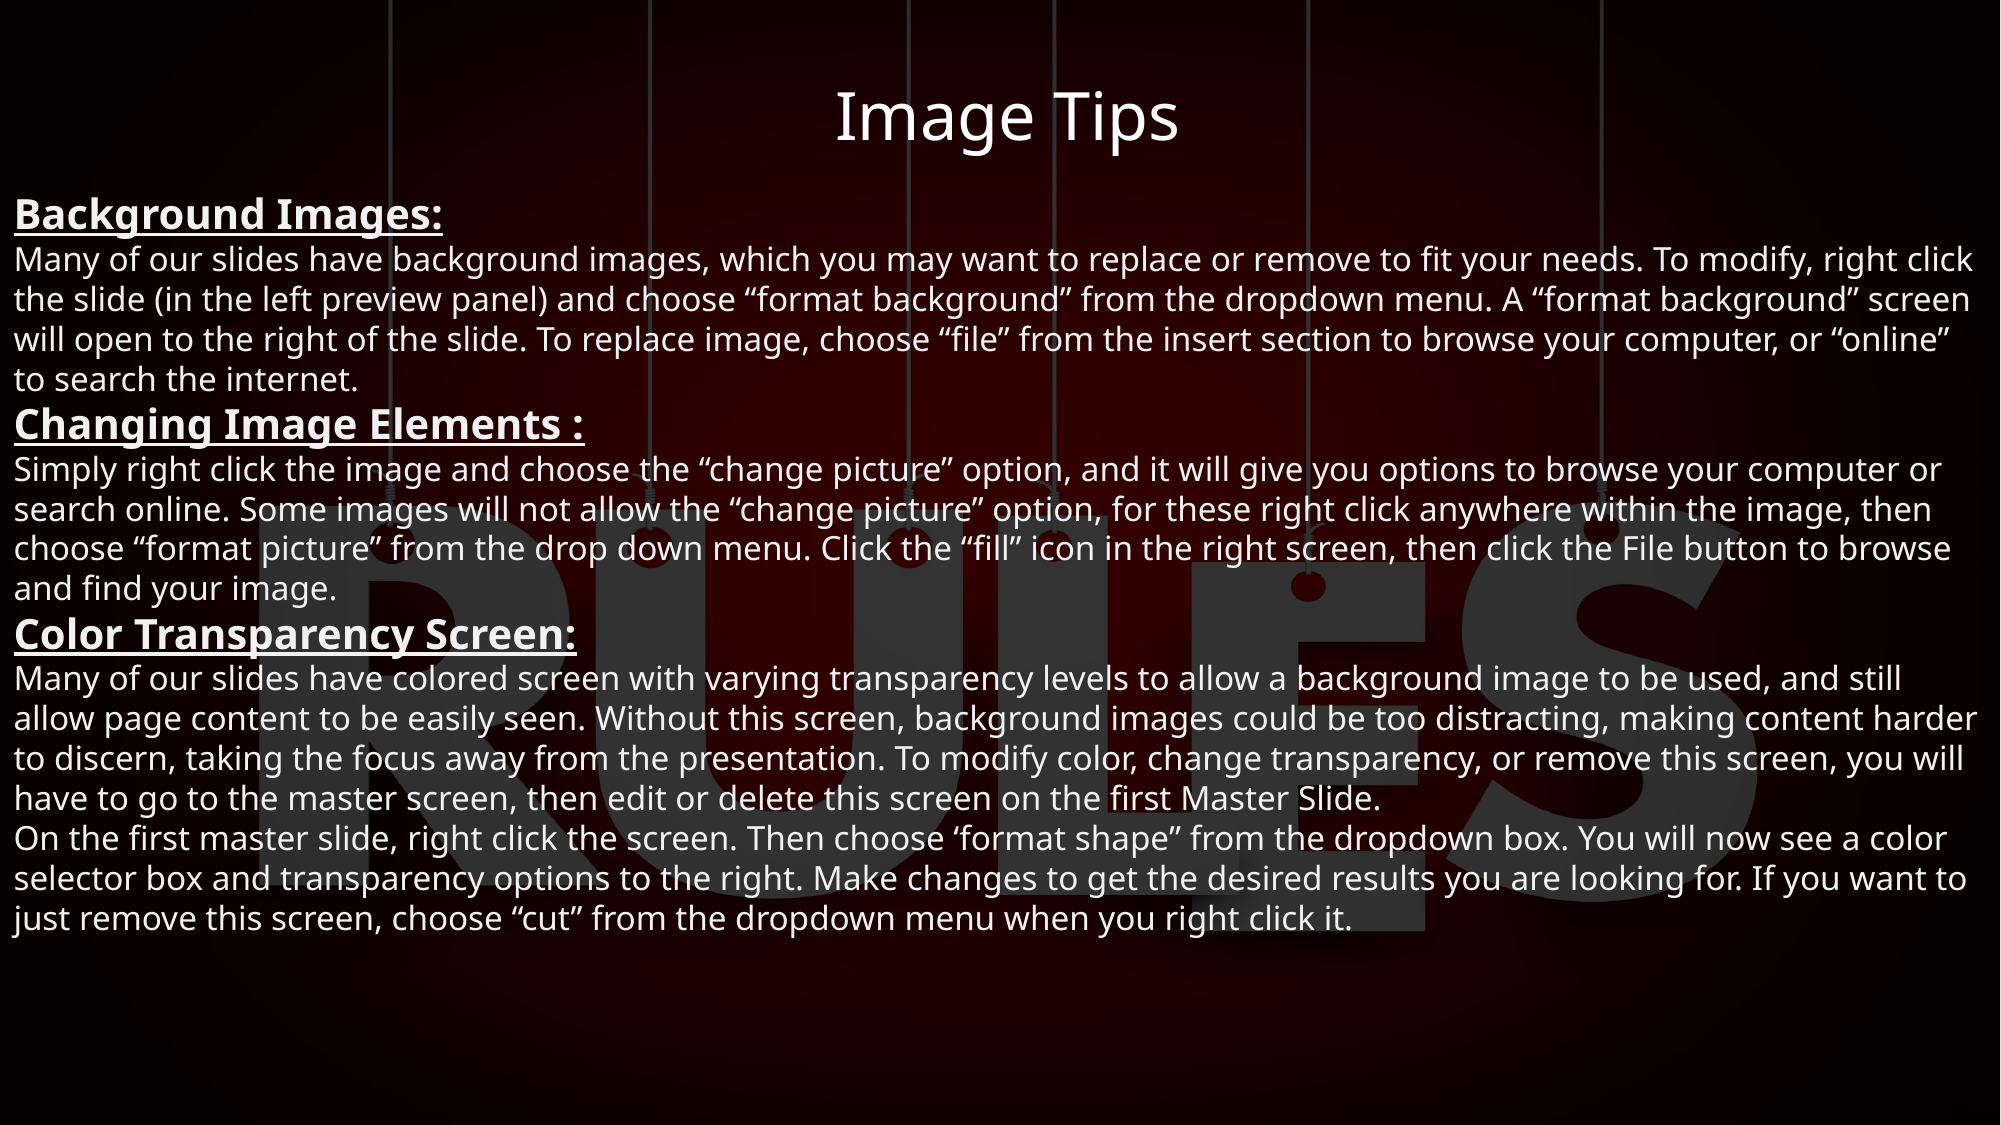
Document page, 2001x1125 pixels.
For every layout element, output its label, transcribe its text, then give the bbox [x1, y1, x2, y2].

text_box Background Images: Many of our slides have background images, which you may want to replace or remove to fit your needs. To modify, right click the slide (in the left preview panel) and choose “format background” from the dropdown menu. A “format background” screen will open to the right of the slide. To replace image, choose “file” from the insert section to browse your computer, or “online” to search the internet. Changing Image Elements : Simply right click the image and choose the “change picture” option, and it will give you options to browse your computer or search online. Some images will not allow the “change picture” option, for these right click anywhere within the image, then choose “format picture” from the drop down menu. Click the “fill” icon in the right screen, then click the File button to browse and find your image. Color Transparency Screen: Many of our slides have colored screen with varying transparency levels to allow a background image to be used, and still allow page content to be easily seen. Without this screen, background images could be too distracting, making content harder to discern, taking the focus away from the presentation. To modify color, change transparency, or remove this screen, you will have to go to the master screen, then edit or delete this screen on the first Master Slide. On the first master slide, right click the screen. Then choose ‘format shape” from the dropdown box. You will now see a color selector box and transparency options to the right. Make changes to get the desired results you are looking for. If you want to just remove this screen, choose “cut” from the dropdown menu when you right click it. [0, 0, 2000, 1125]
title Image Tips [597, 59, 1420, 177]
